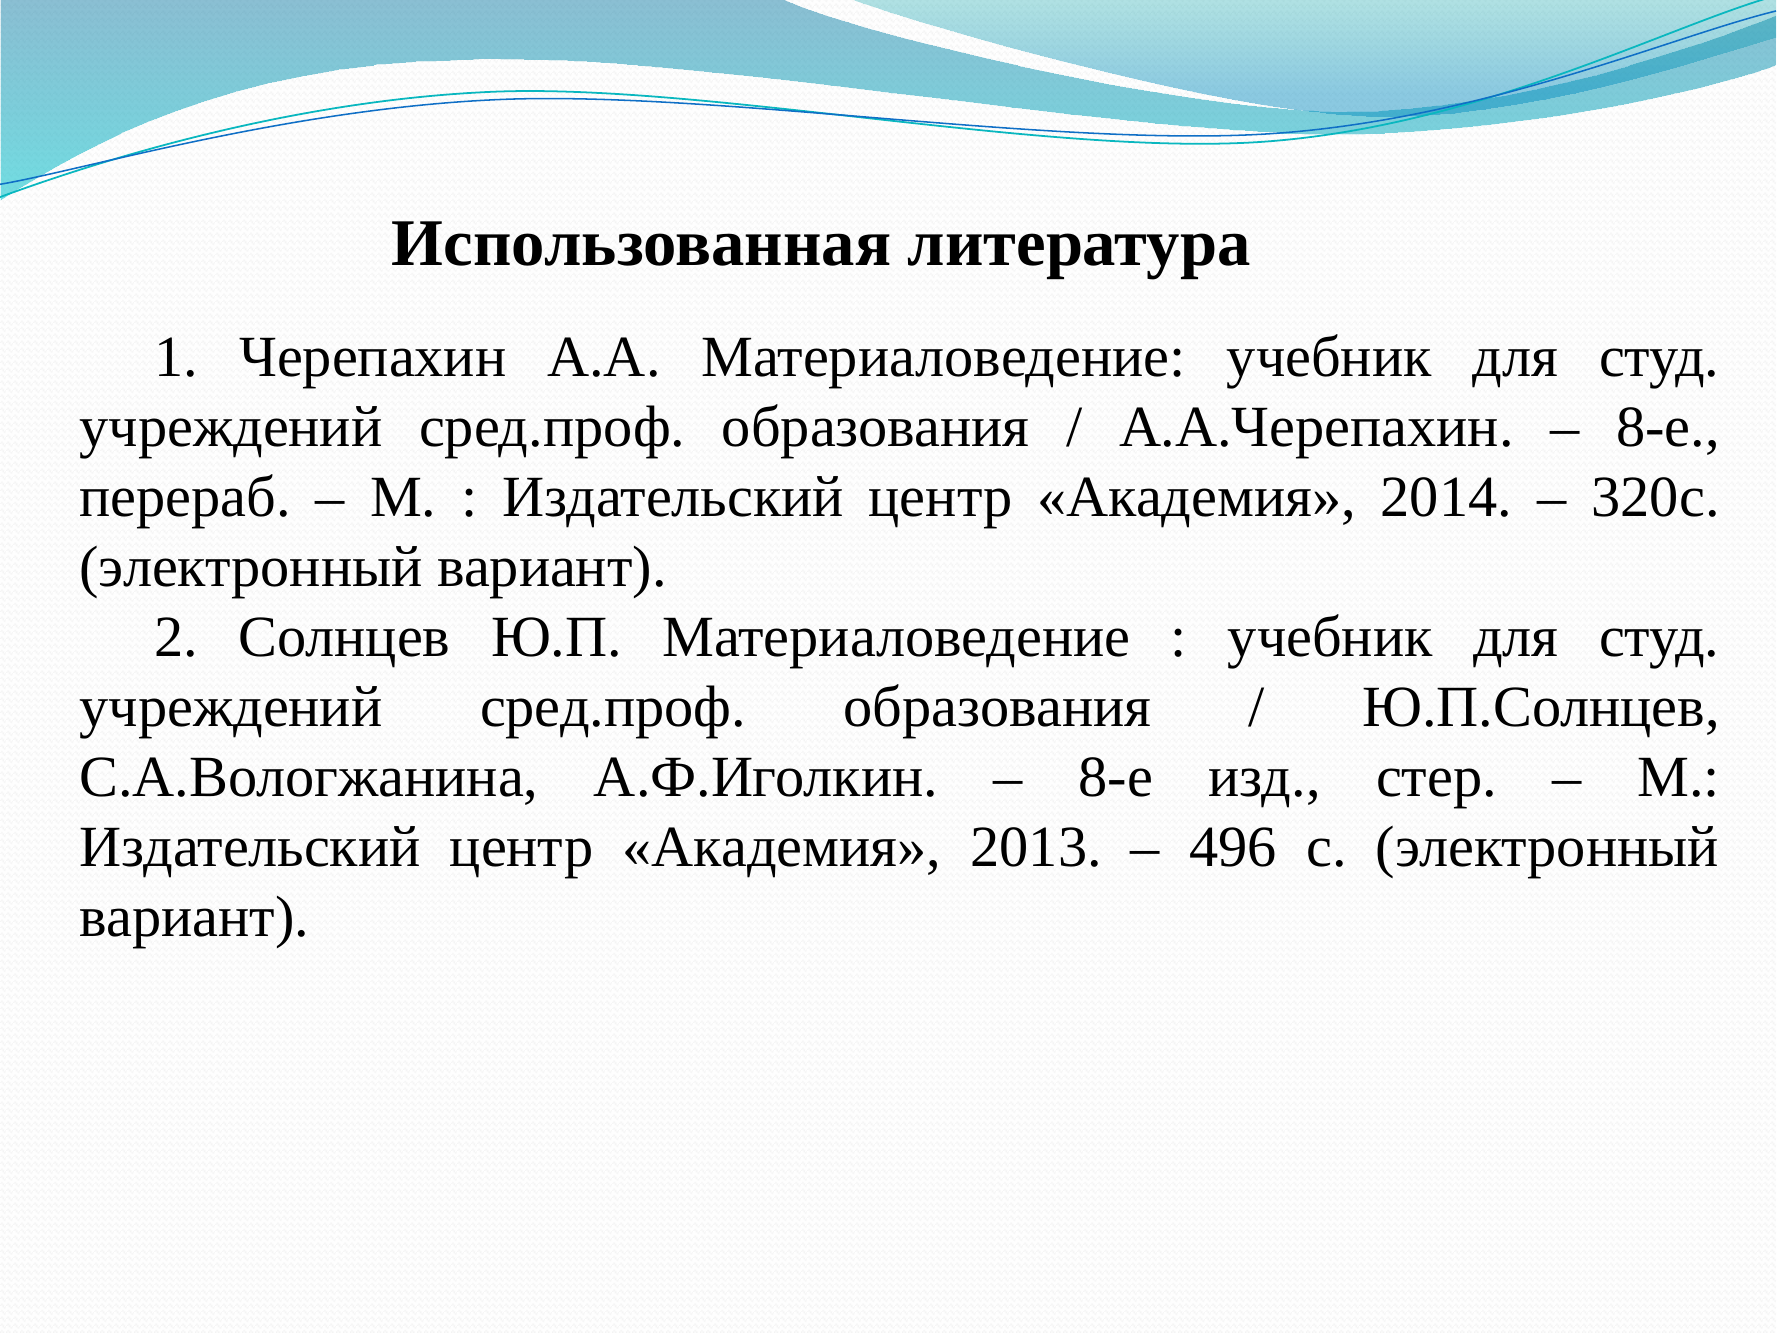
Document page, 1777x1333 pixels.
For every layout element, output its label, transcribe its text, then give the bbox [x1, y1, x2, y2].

text_box 1. Черепахин А.А. Материаловедение: учебник для студ. учреждений сред.проф. образования / А.А.Черепахин. – 8-е., перераб. – М. : Издательский центр «Академия», 2014. – 320с. (электронный вариант). 2. Солнцев Ю.П. Материаловедение : учебник для студ. учреждений сред.проф. образования / Ю.П.Солнцев, С.А.Вологжанина, А.Ф.Иголкин. – 8-е изд., стер. – М.: Издательский центр «Академия», 2013. – 496 с. (электронный вариант). [64, 310, 1736, 1026]
text_box Использованная литература [376, 177, 1267, 310]
